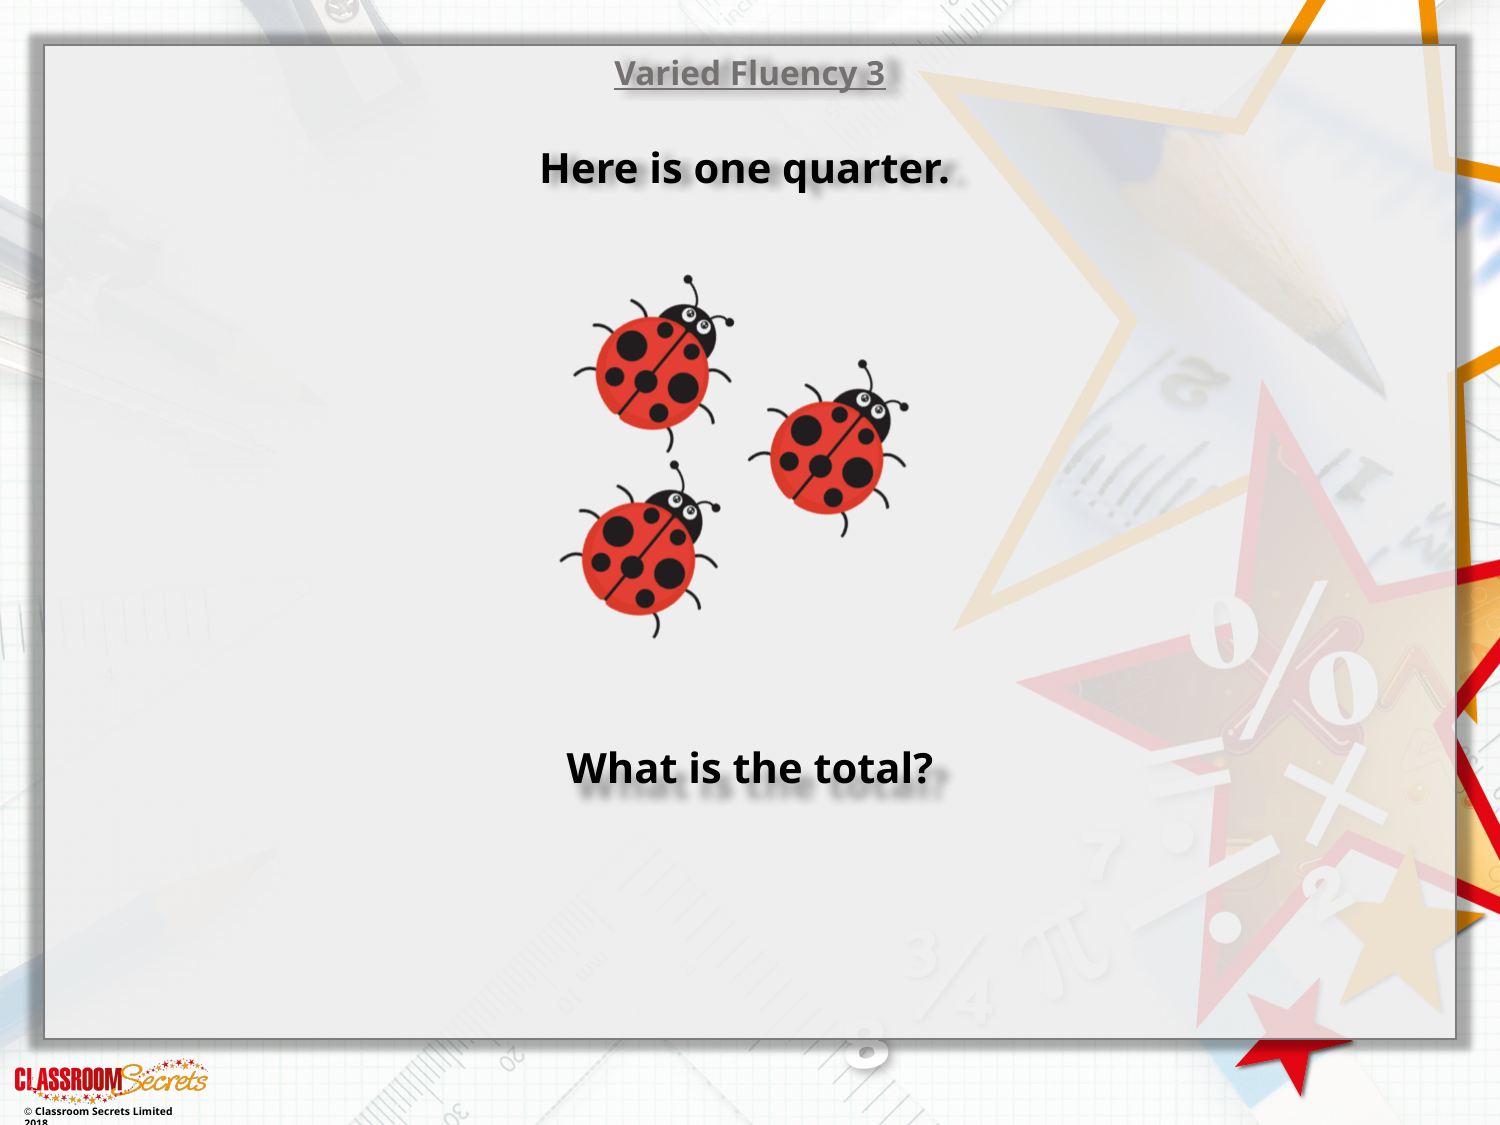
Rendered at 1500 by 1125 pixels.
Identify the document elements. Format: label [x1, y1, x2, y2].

picture [0, 0, 1500, 1125]
text_box [9, 1058, 213, 1125]
